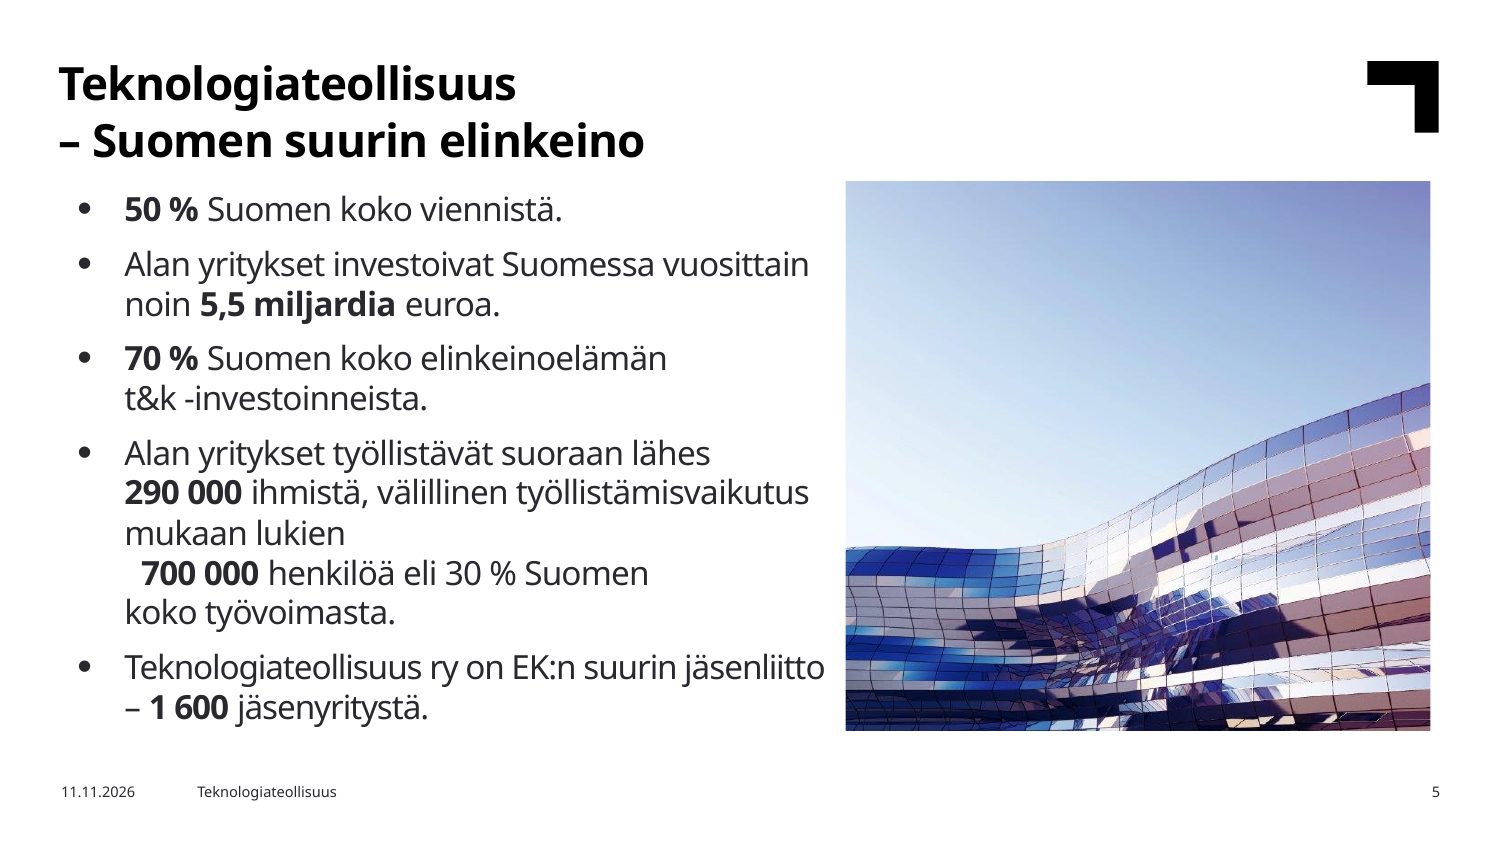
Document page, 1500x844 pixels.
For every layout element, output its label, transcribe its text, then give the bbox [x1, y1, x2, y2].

picture [845, 180, 1431, 731]
footer Teknologiateollisuus [182, 775, 395, 803]
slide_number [46, 775, 182, 803]
slide_number 5 [1313, 775, 1456, 803]
list 50 % Suomen koko viennistä. Alan yritykset investoivat Suomessa vuosittain noin 5,5 miljardia euroa. 70 % Suomen koko elinkeinoelämän t&k -investoinneista. Alan yritykset työllistävät suoraan lähes 290 000 ihmistä, välillinen työllistämisvaikutus mukaan lukien 700 000 henkilöä eli 30 % Suomen koko työvoimasta. Teknologiateollisuus ry on EK:n suurin jäsenliitto – 1 600 jäsenyritystä. [62, 181, 853, 762]
list Teknologiateollisuus – Suomen suurin elinkeino [41, 46, 1353, 153]
